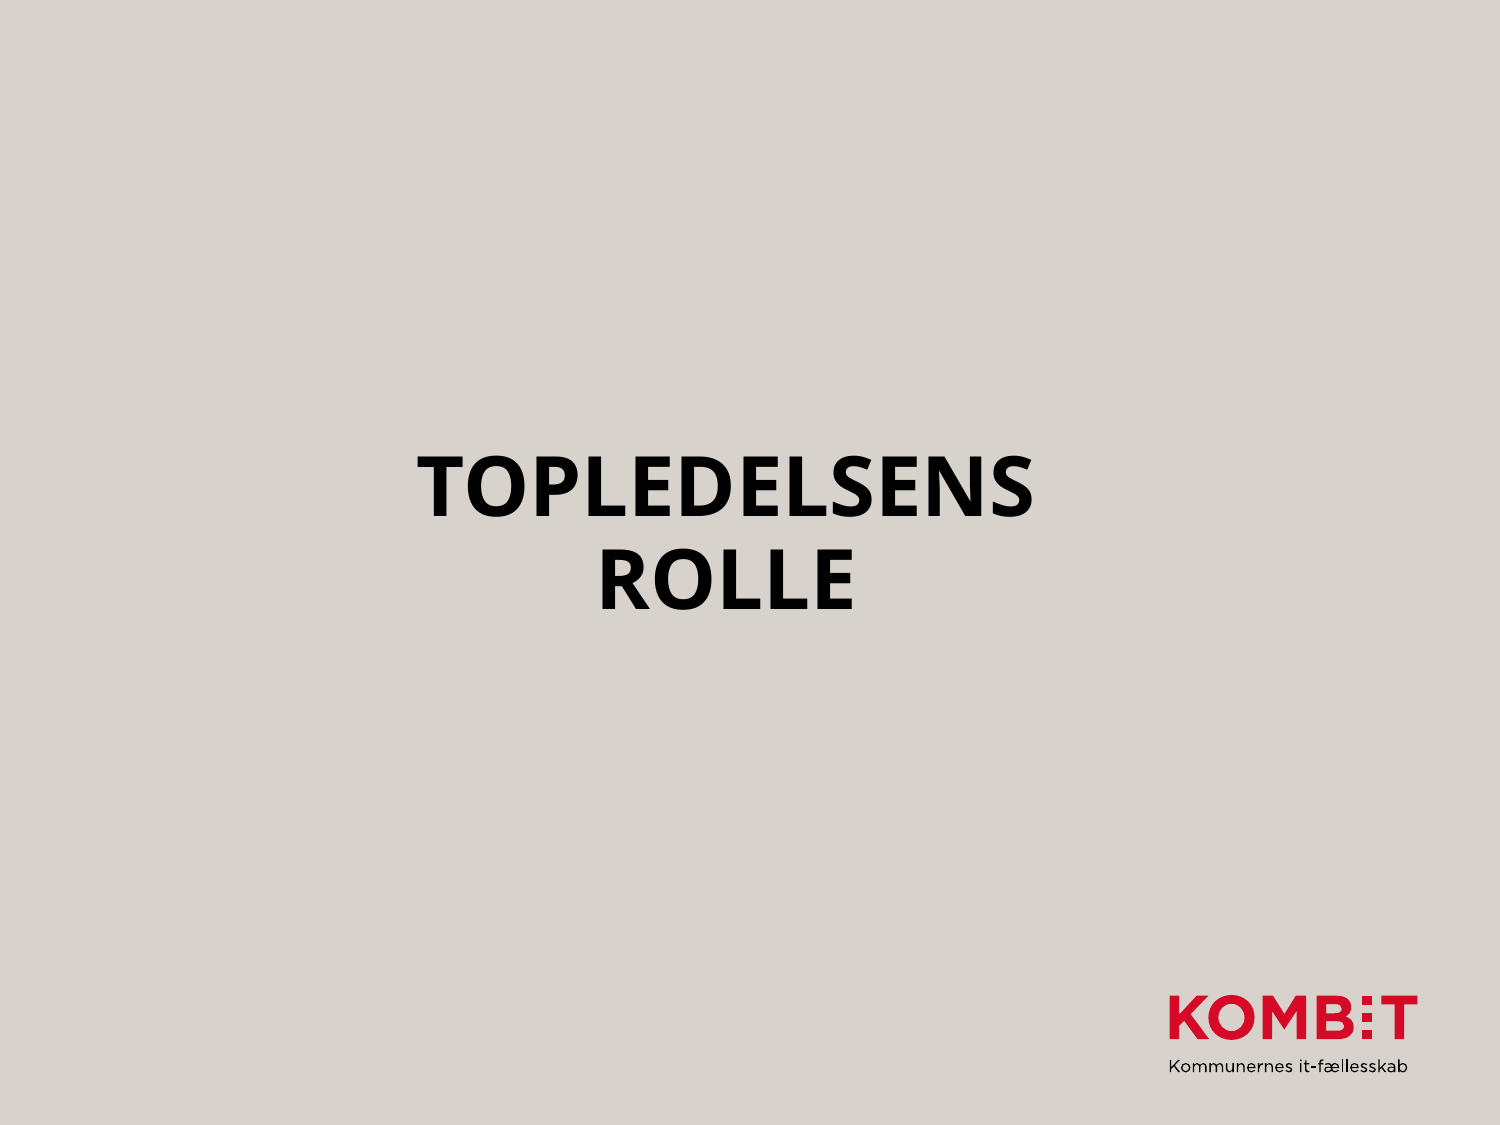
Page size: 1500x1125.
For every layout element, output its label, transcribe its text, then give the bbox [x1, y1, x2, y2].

title Topledelsens rolle [277, 255, 1176, 811]
